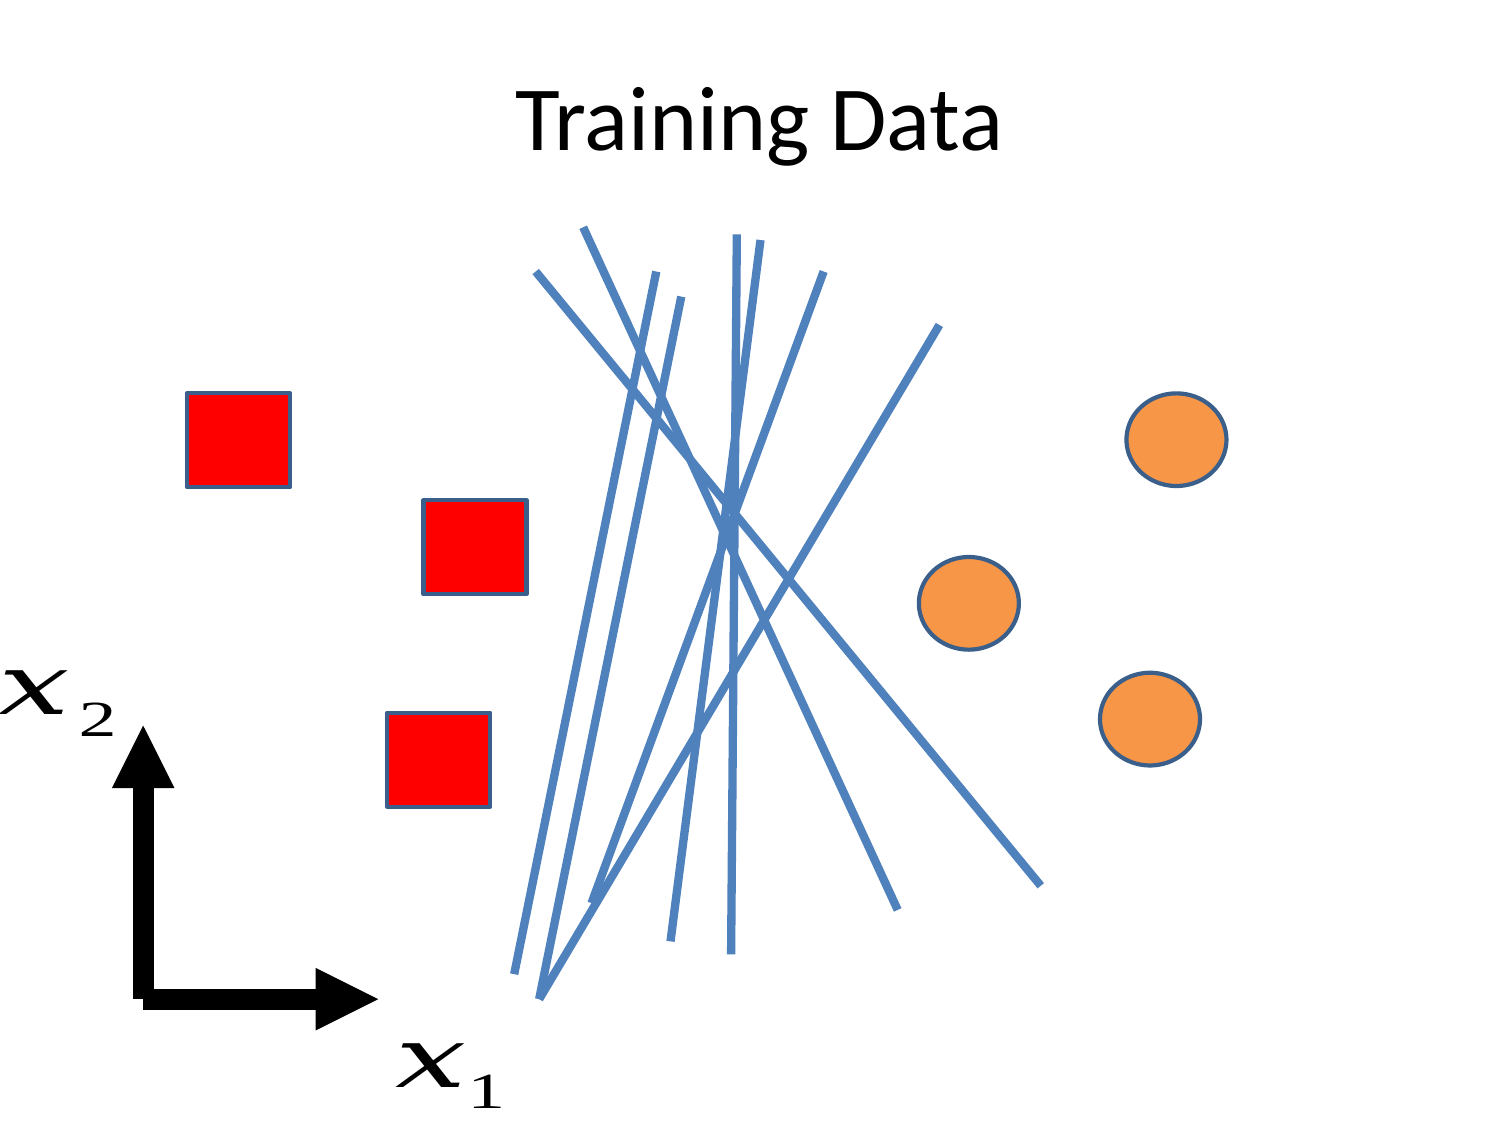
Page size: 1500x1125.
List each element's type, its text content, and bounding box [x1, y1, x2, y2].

text_box Training Data [500, 51, 1019, 177]
text_box [421, 498, 508, 596]
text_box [538, 296, 682, 1000]
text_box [582, 226, 898, 269]
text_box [513, 271, 533, 975]
text_box [185, 391, 292, 489]
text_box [685, 895, 940, 1000]
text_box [730, 234, 738, 955]
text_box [742, 239, 761, 942]
text_box [1124, 391, 1229, 489]
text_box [535, 271, 665, 297]
text_box [385, 711, 492, 809]
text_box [670, 239, 725, 942]
text_box [1097, 670, 1203, 768]
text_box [765, 271, 1041, 887]
